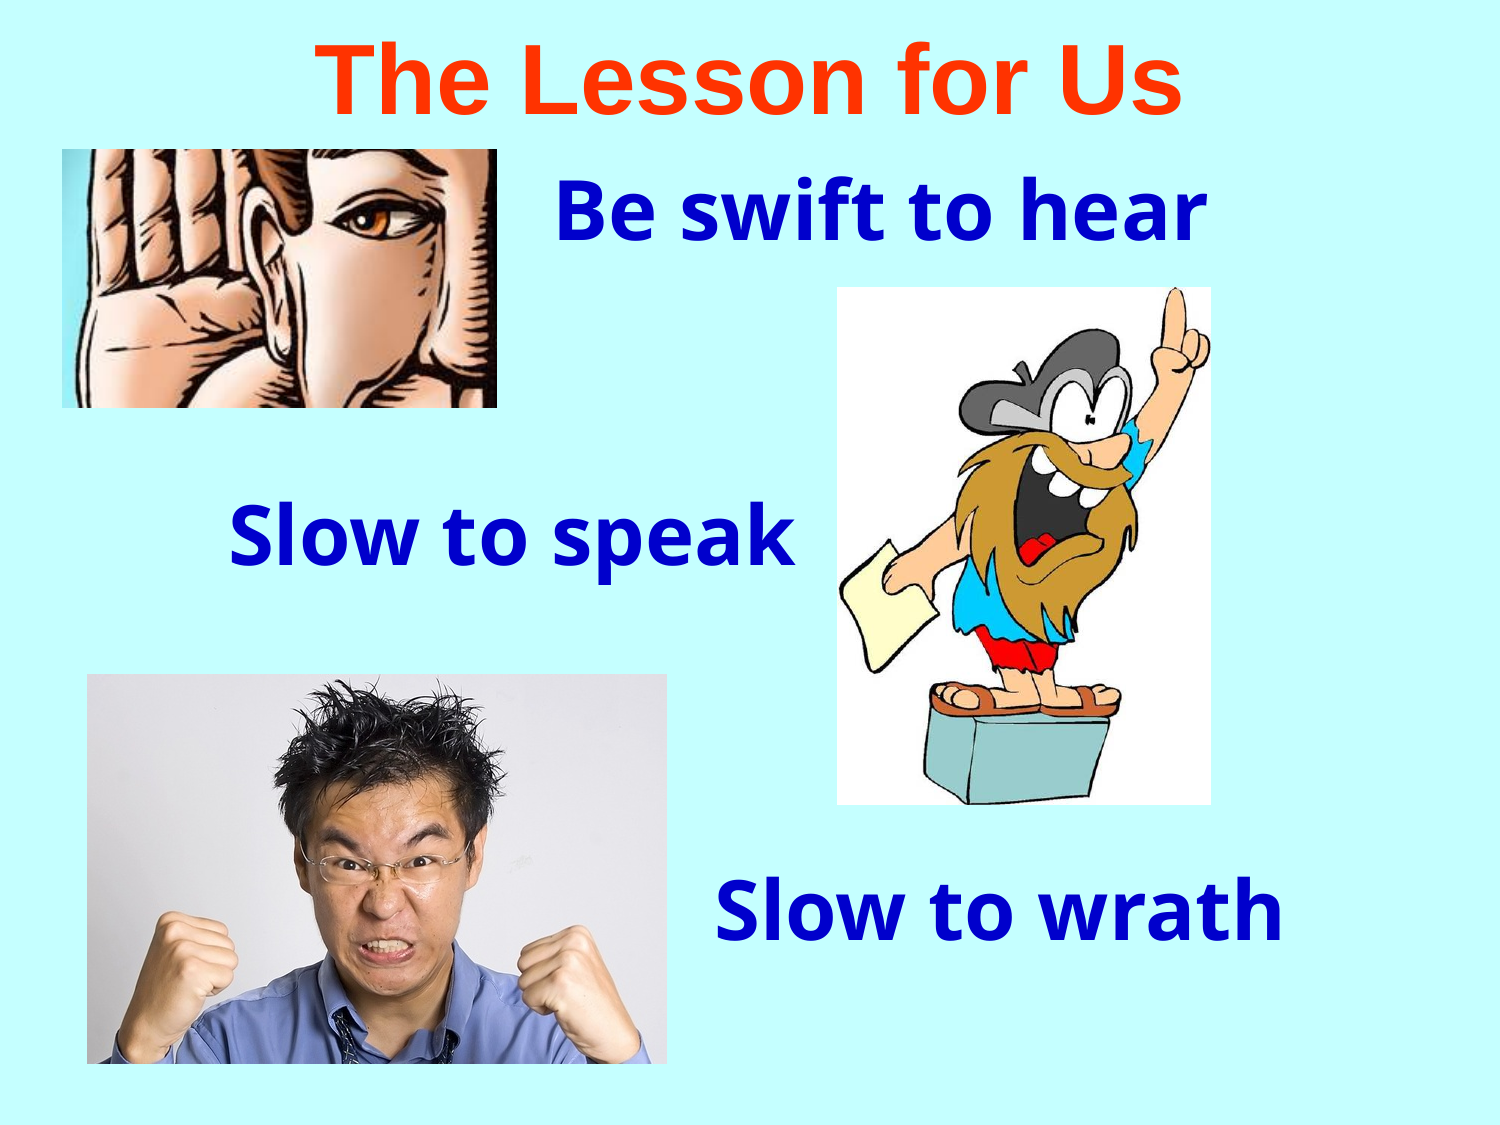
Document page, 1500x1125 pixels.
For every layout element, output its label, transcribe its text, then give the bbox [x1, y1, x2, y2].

title The Lesson for Us [74, 0, 1426, 151]
text_box Slow to wrath [699, 849, 1338, 965]
picture [62, 149, 498, 408]
text_box Be swift to hear [498, 149, 1288, 265]
text_box Slow to speak [187, 474, 832, 590]
picture [837, 287, 1212, 805]
picture [87, 674, 667, 1064]
